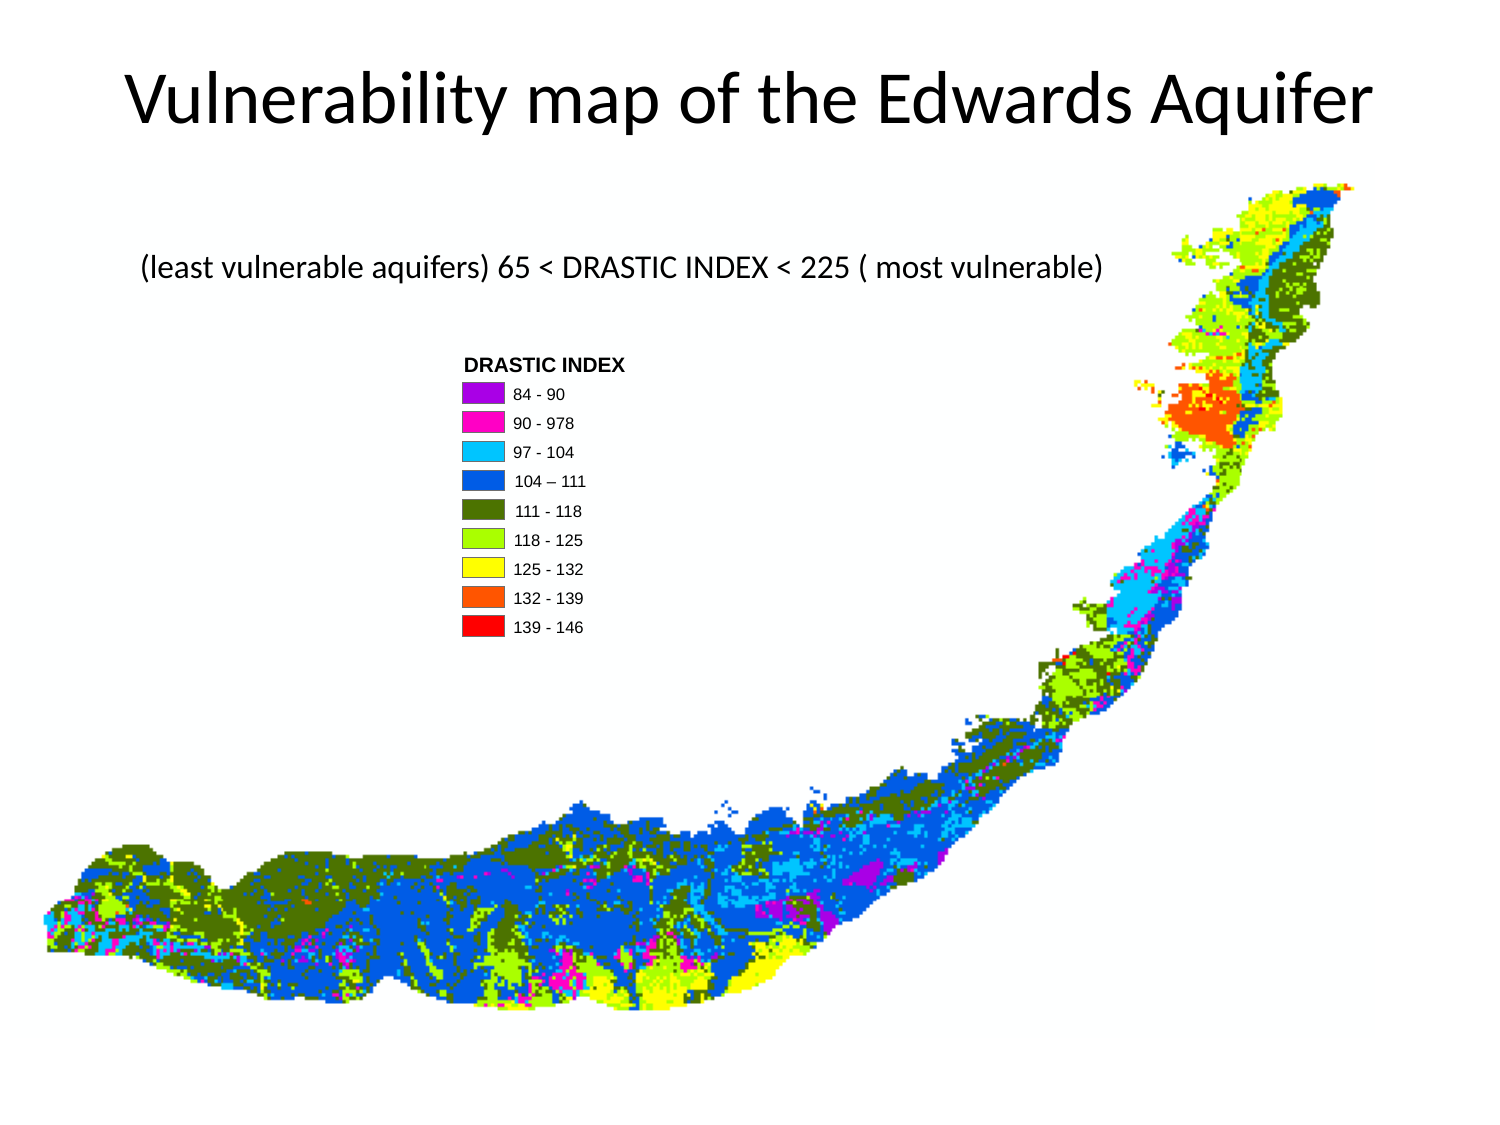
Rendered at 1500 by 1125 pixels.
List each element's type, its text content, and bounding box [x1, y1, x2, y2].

title Vulnerability map of the Edwards Aquifer Aquifer [75, 45, 1425, 233]
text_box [462, 309, 730, 638]
picture [10, 160, 1376, 1038]
